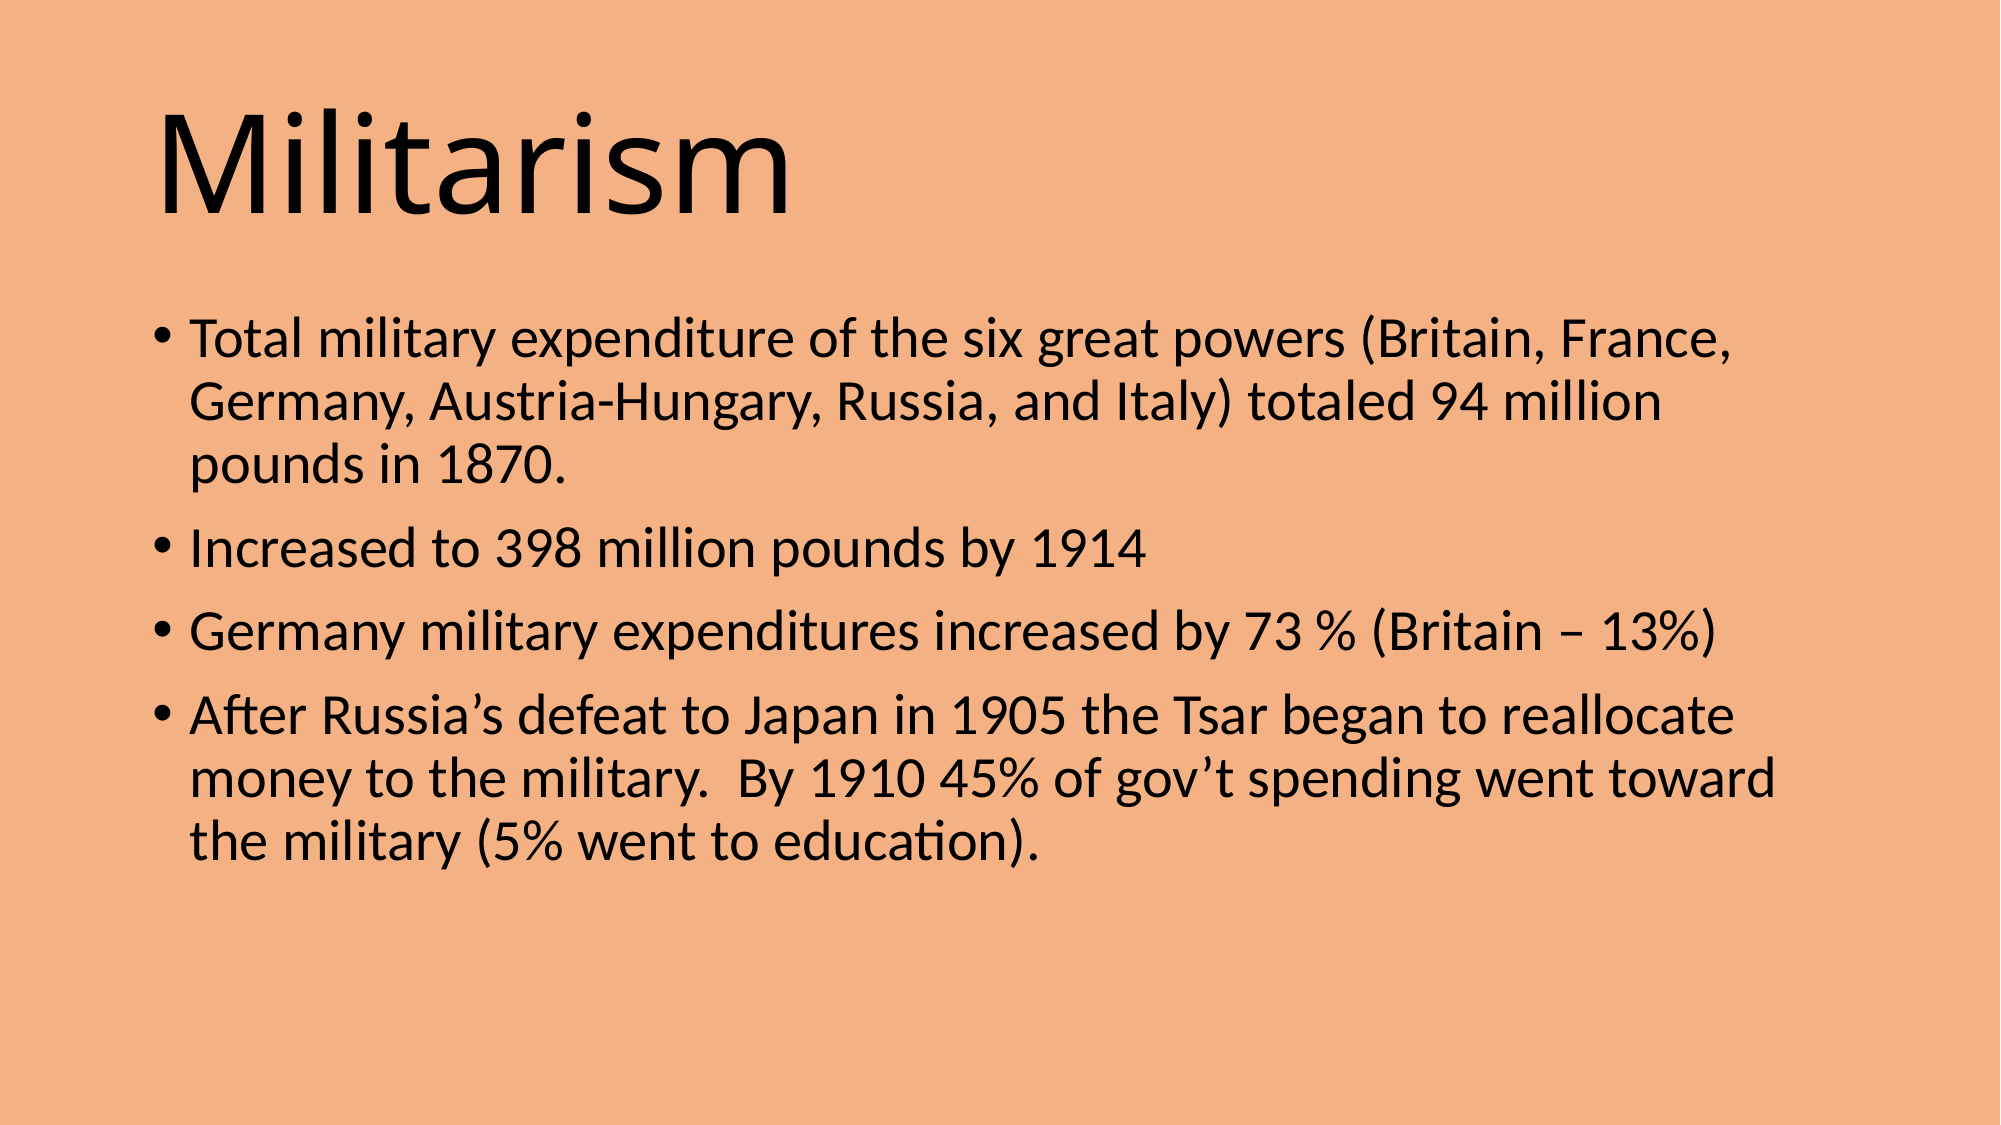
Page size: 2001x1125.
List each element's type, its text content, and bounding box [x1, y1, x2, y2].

list Total military expenditure of the six great powers (Britain, France, Germany, Austria-Hungary, Russia, and Italy) totaled 94 million pounds in 1870. Increased to 398 million pounds by 1914 Germany military expenditures increased by 73 % (Britain – 13%) After Russia’s defeat to Japan in 1905 the Tsar began to reallocate money to the military. By 1910 45% of gov’t spending went toward the military (5% went to education). [137, 299, 1863, 1014]
title Militarism [137, 59, 1863, 278]
